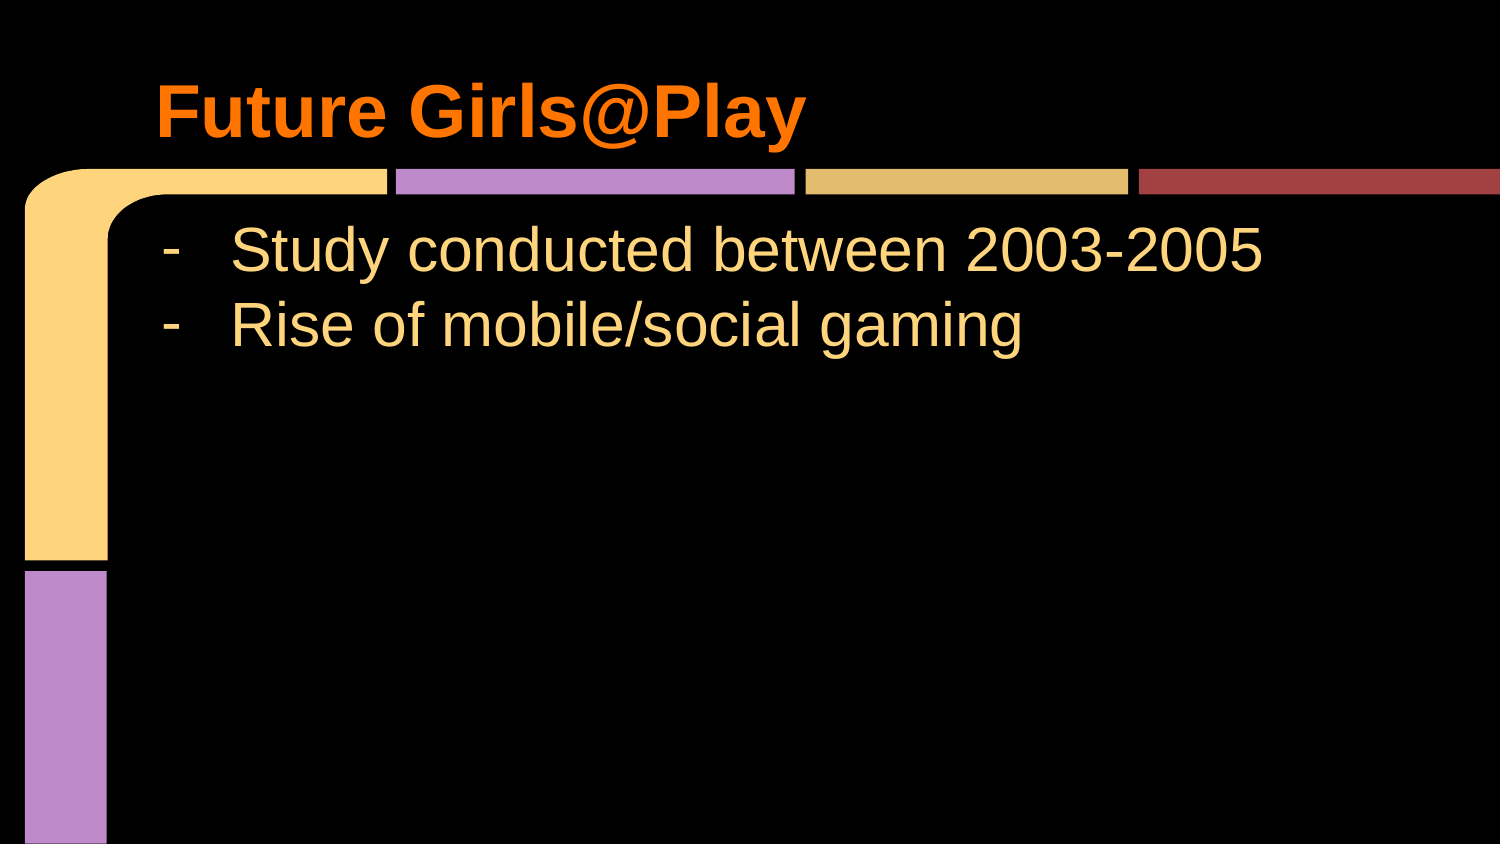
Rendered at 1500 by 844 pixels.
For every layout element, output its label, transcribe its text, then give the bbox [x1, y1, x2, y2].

title Future Girls@Play [140, 26, 1425, 168]
list Study conducted between 2003-2005 Rise of mobile/social gaming [140, 194, 1425, 808]
